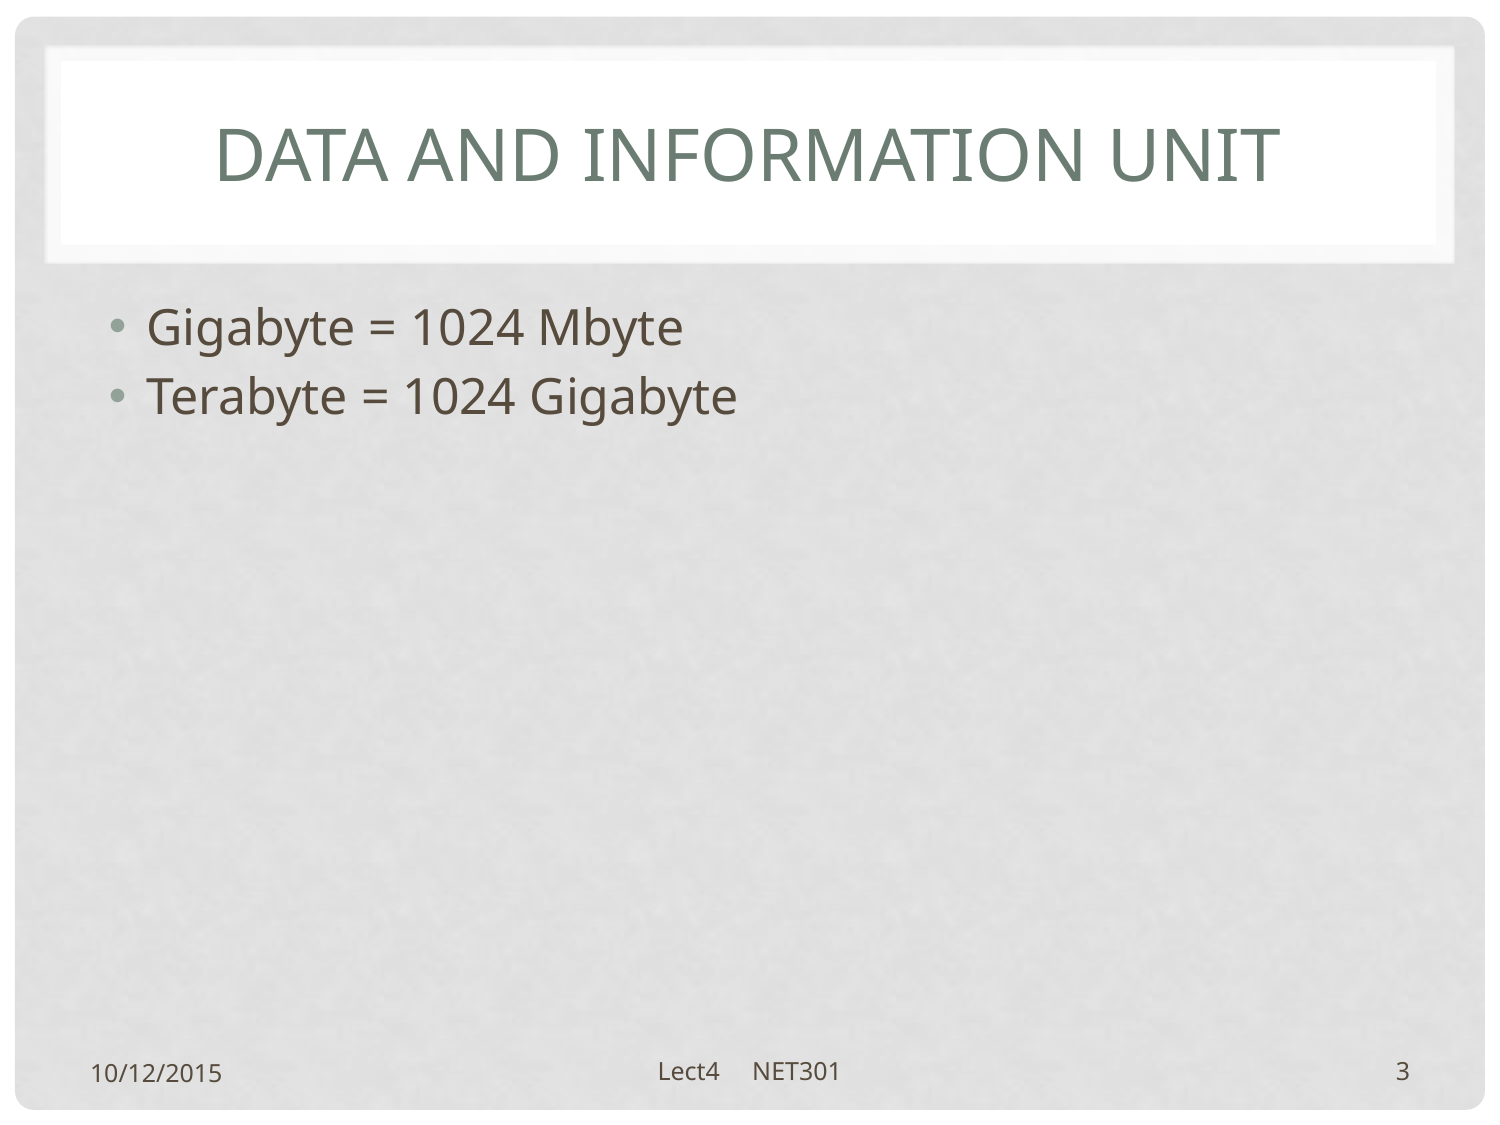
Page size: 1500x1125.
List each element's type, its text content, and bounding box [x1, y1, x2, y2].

title Data and information unit [69, 66, 1425, 238]
list Gigabyte = 1024 Mbyte Terabyte = 1024 Gigabyte [75, 287, 1425, 1005]
footer Lect4 NET301 [512, 1042, 988, 1103]
slide_number 3 [1074, 1042, 1425, 1103]
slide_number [75, 1042, 425, 1103]
